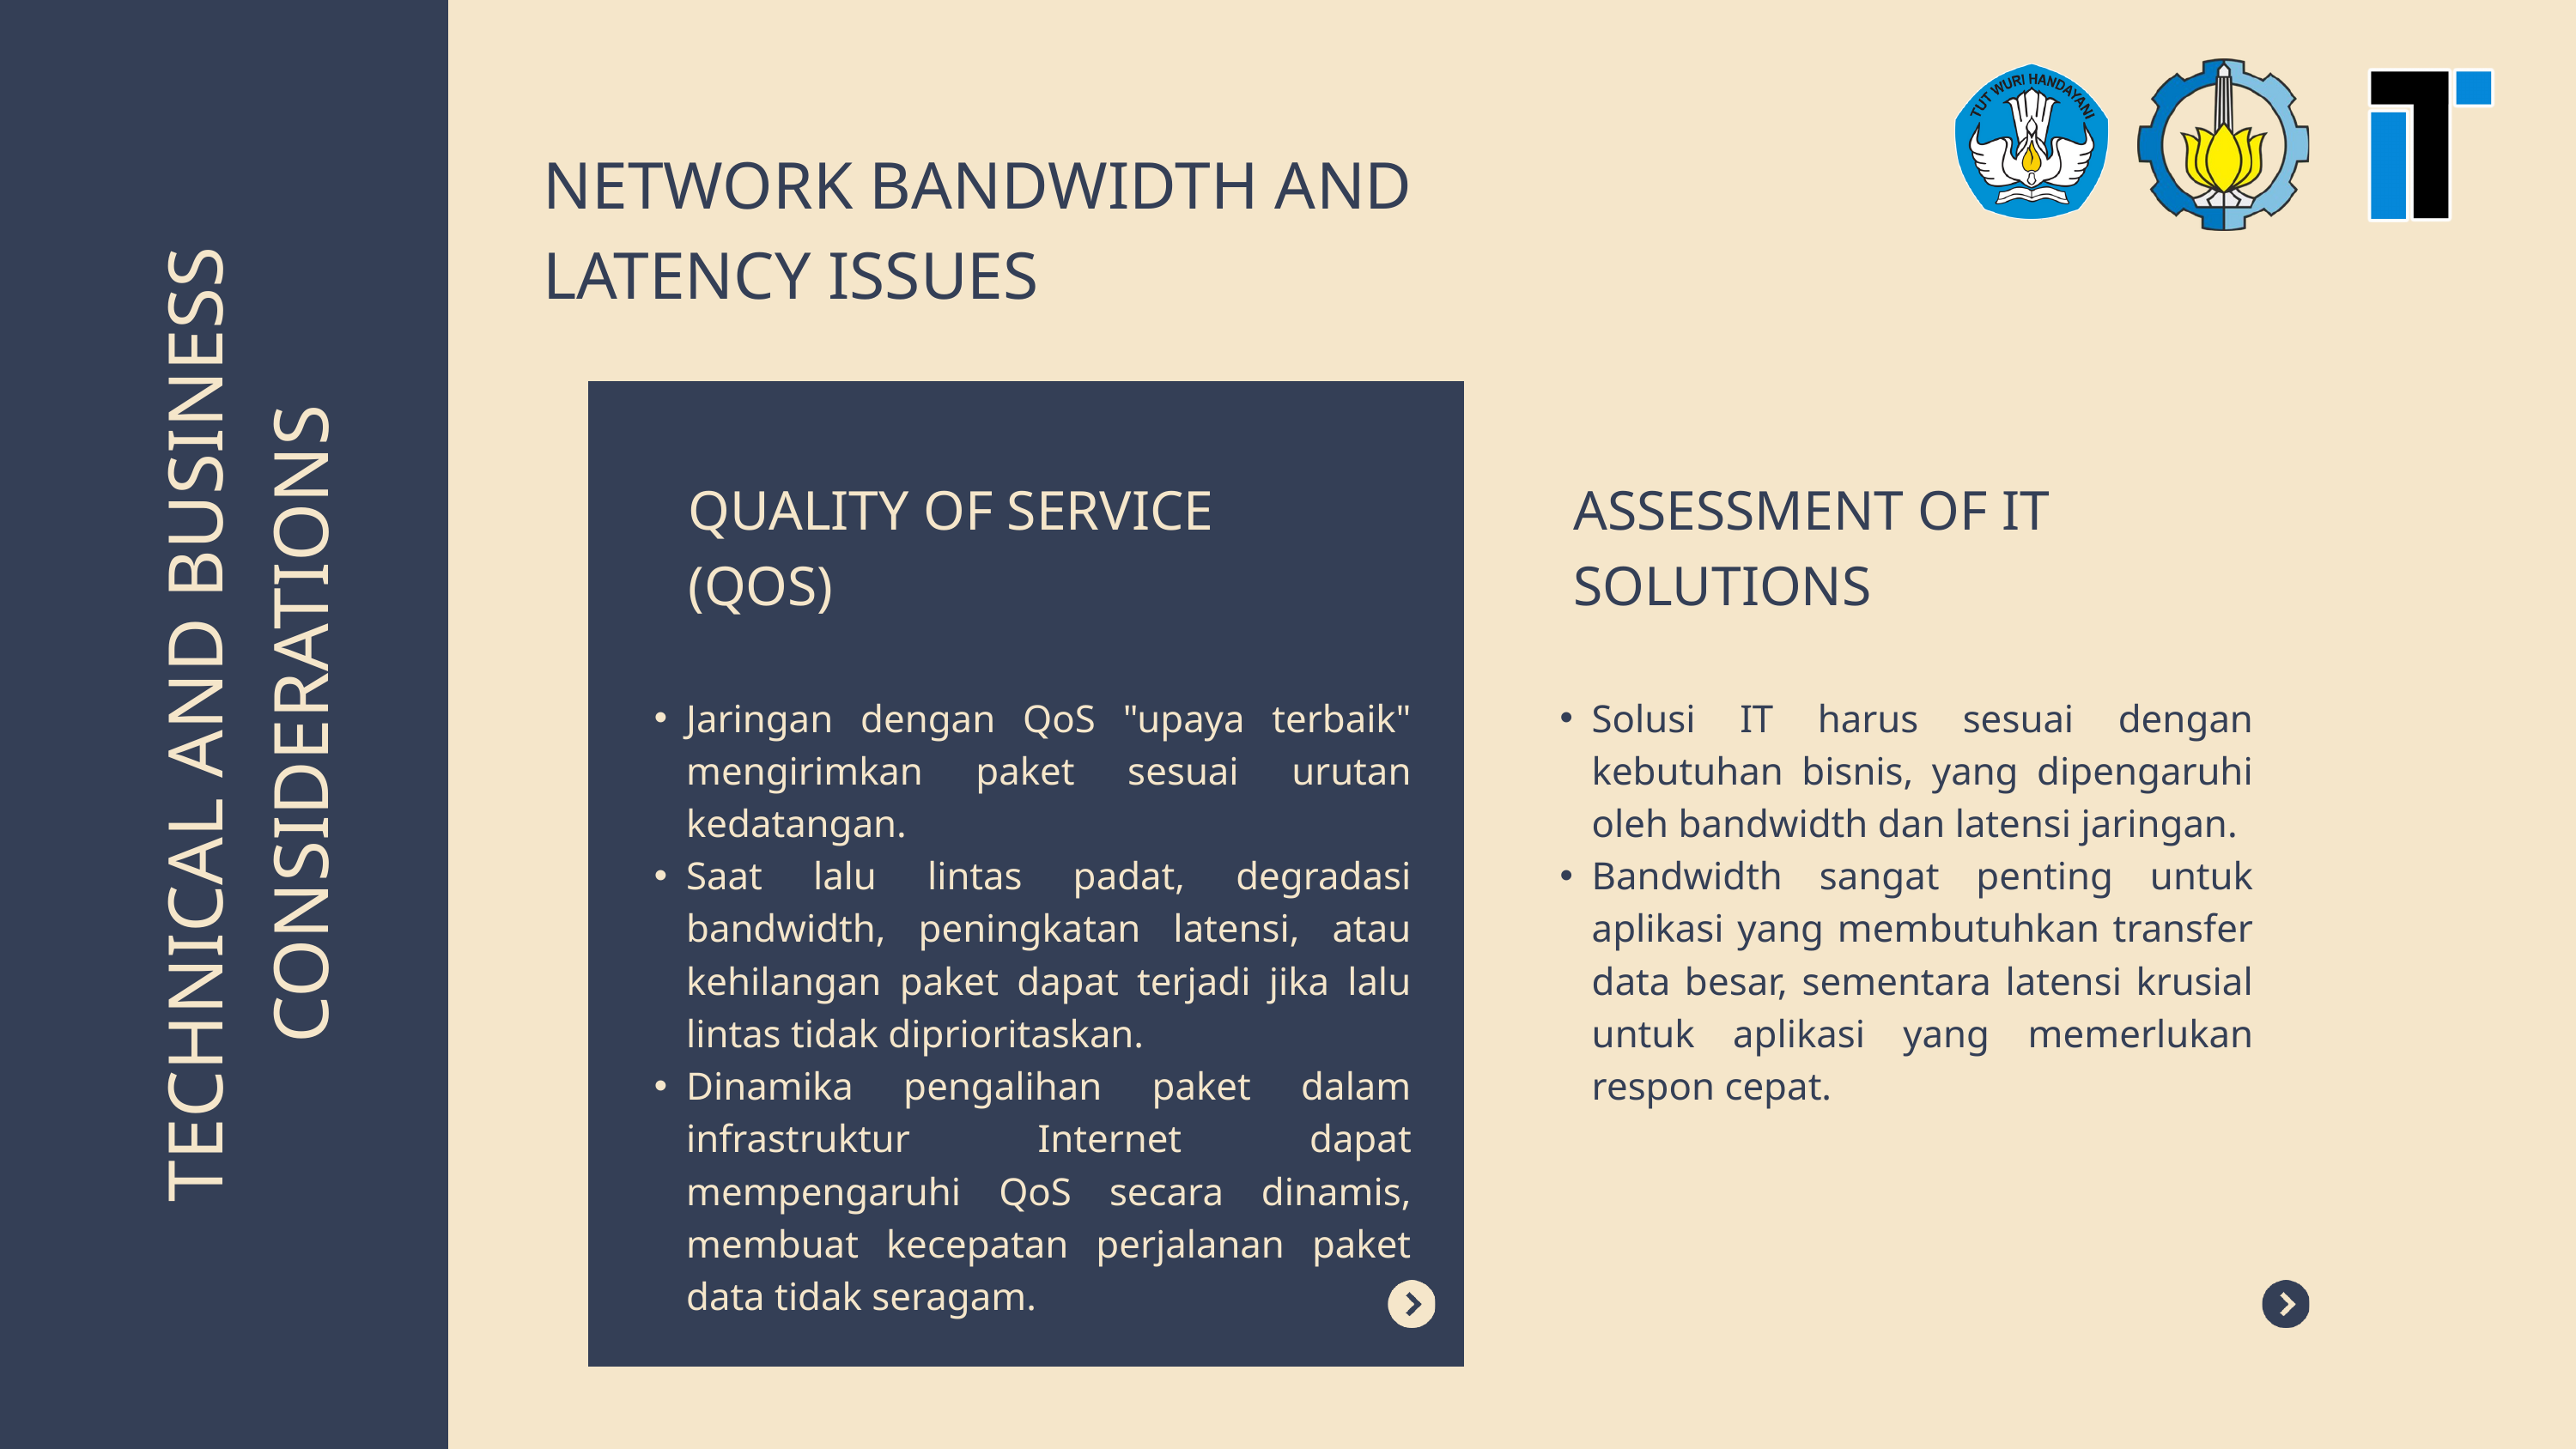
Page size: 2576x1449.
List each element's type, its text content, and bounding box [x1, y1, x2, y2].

text_box NETWORK BANDWIDTH AND LATENCY ISSUES [543, 131, 1649, 312]
text_box ASSESSMENT OF IT SOLUTIONS [1573, 465, 2224, 616]
text_box [2262, 1280, 2310, 1328]
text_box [587, 381, 1465, 1367]
text_box [1945, 58, 2117, 231]
text_box Solusi IT harus sesuai dengan kebutuhan bisnis, yang dipengaruhi oleh bandwidth dan latensi jaringan. Bandwidth sangat penting untuk aplikasi yang membutuhkan transfer data besar, sementara latensi krusial untuk aplikasi yang memerlukan respon cepat. [1528, 687, 2254, 1108]
text_box [2354, 68, 2508, 222]
text_box [2137, 58, 2310, 231]
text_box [0, 0, 449, 1449]
